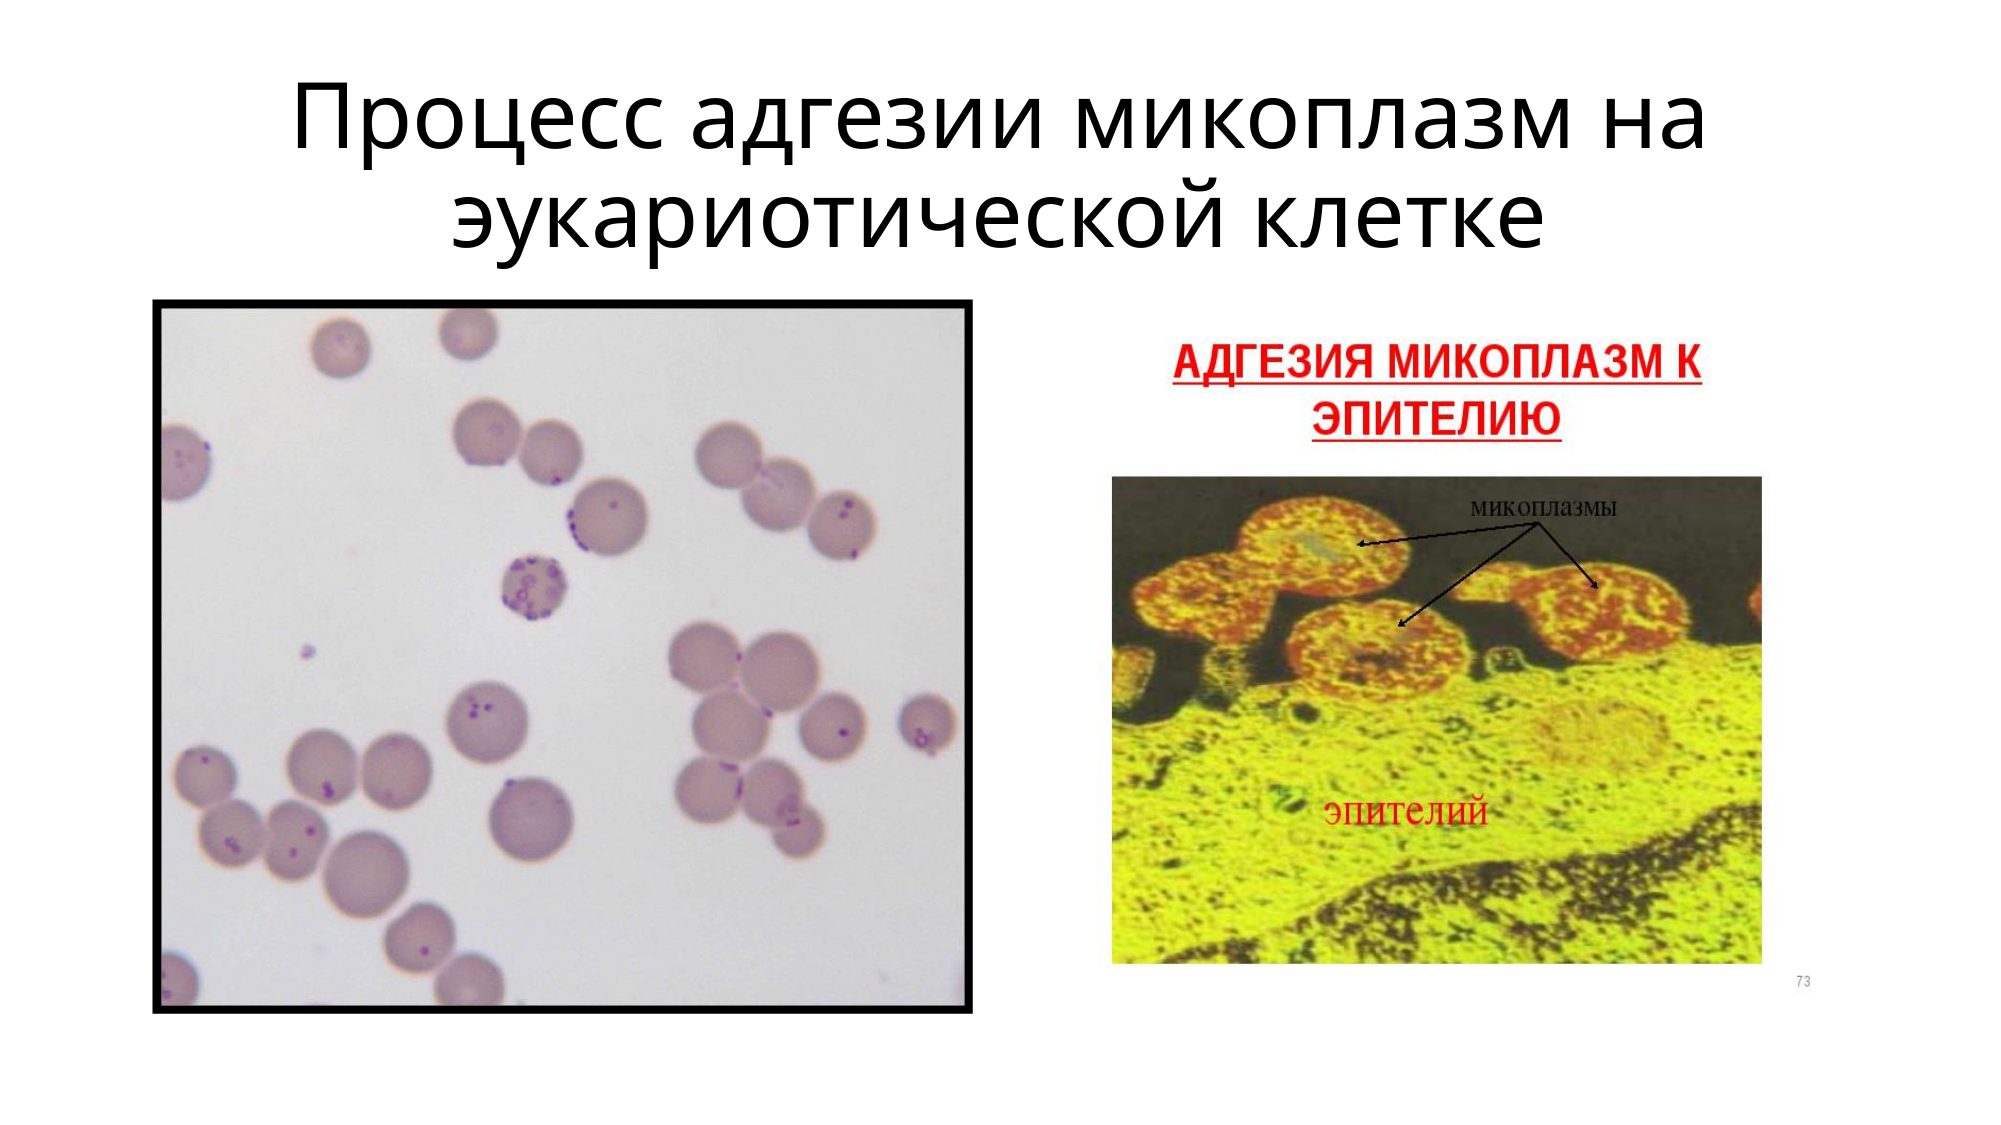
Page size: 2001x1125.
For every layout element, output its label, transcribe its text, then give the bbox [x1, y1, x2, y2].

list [1012, 299, 1863, 1014]
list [152, 299, 973, 1014]
title Процесс адгезии микоплазм на эукариотической клетке [137, 59, 1863, 278]
